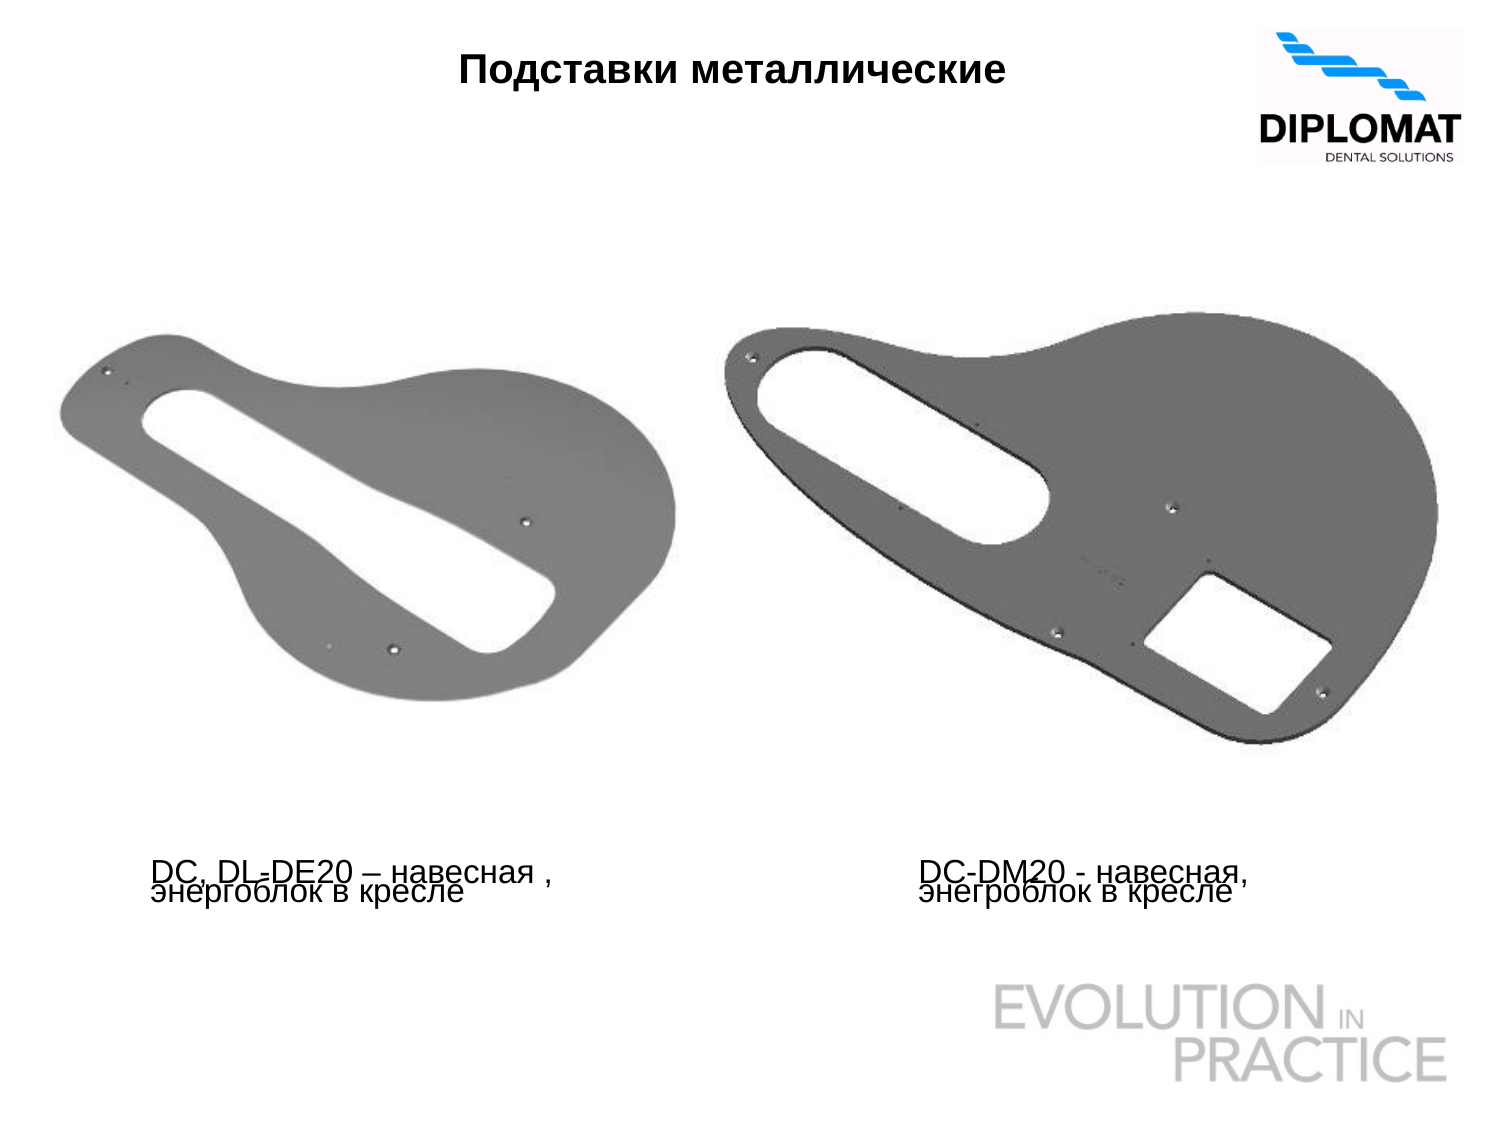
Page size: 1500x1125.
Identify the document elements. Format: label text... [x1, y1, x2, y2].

picture [1256, 29, 1465, 166]
text_box DC, DL-DE20 – навесная , энергоблок в кресле [135, 822, 617, 914]
text_box Подставки металлические [419, 42, 1069, 113]
text_box DC-DM20 - навесная, энегроблок в кресле [903, 822, 1329, 914]
picture [40, 325, 692, 711]
picture [714, 290, 1449, 757]
picture [995, 983, 1448, 1083]
